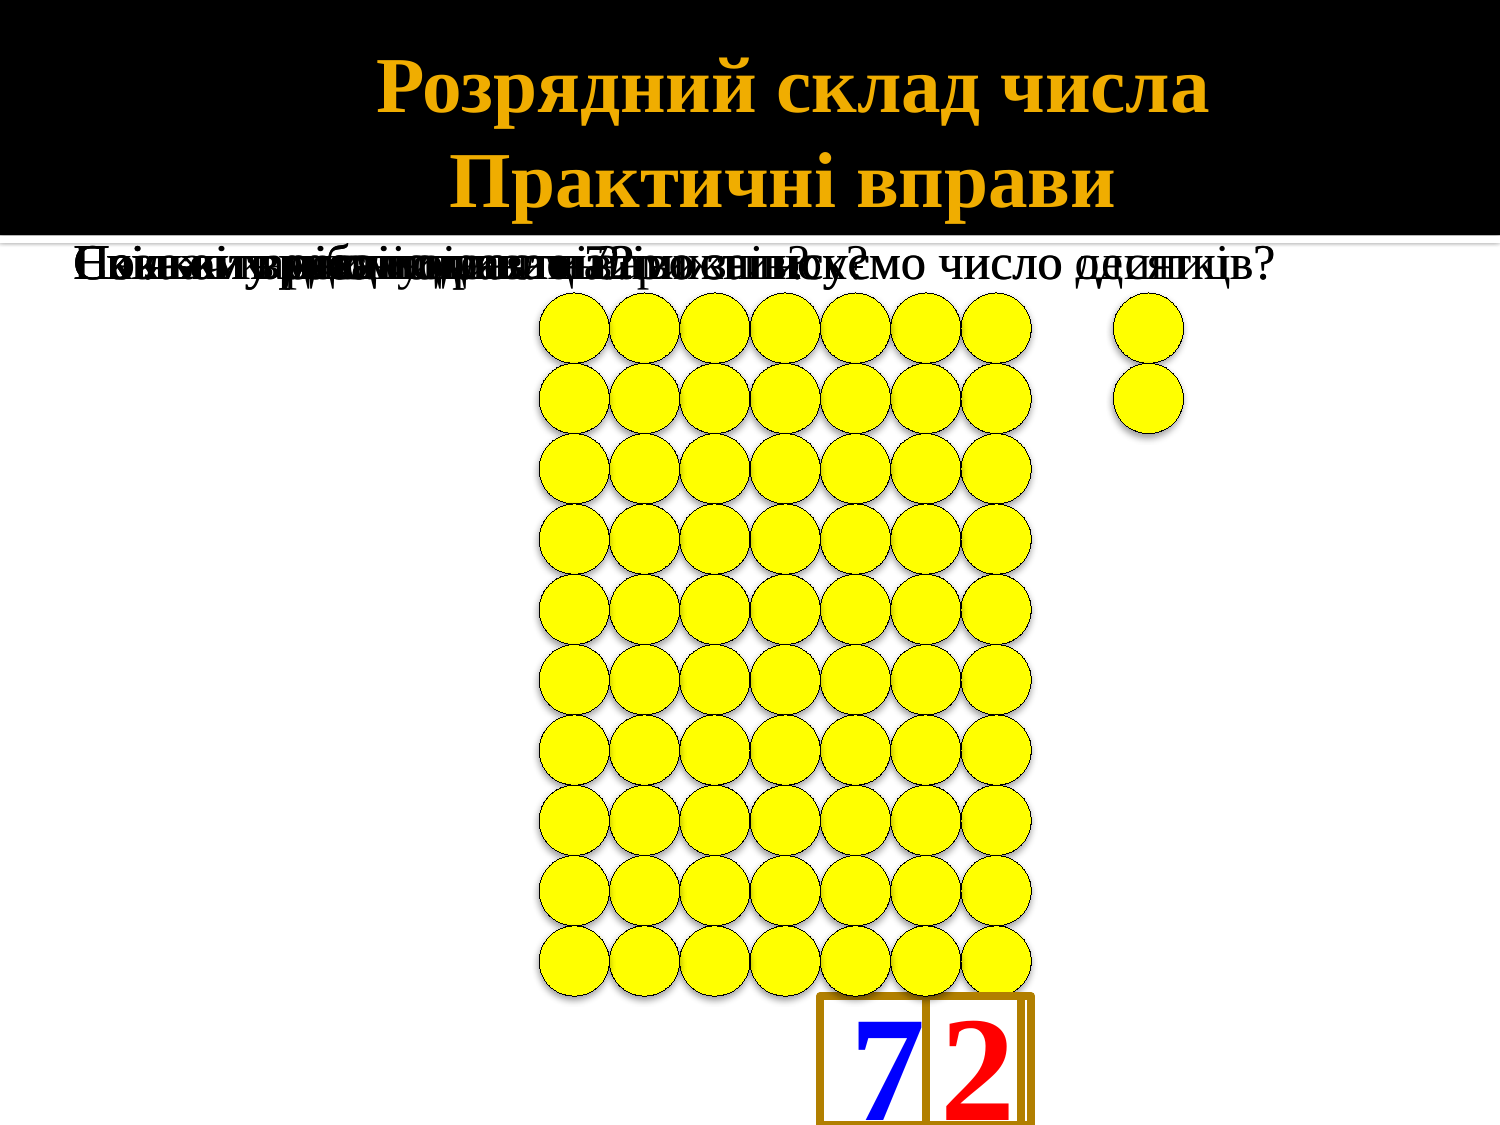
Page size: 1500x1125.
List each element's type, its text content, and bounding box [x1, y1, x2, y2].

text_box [539, 292, 610, 996]
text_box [750, 292, 821, 996]
title Розрядний склад числа Практичні вправи [0, 25, 1500, 231]
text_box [610, 292, 680, 996]
text_box 70 [816, 1005, 922, 1125]
text_box 70 [1025, 1002, 1035, 1125]
text_box Покажіть одиниці. [46, 222, 1500, 298]
text_box [1113, 363, 1184, 434]
text_box На якому місці справа наліво записуємо число одиниць? [58, 234, 1325, 297]
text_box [680, 292, 750, 996]
text_box 2 [922, 1005, 1025, 1125]
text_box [821, 292, 891, 996]
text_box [891, 292, 961, 996]
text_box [961, 292, 1032, 996]
text_box [1113, 298, 1184, 363]
